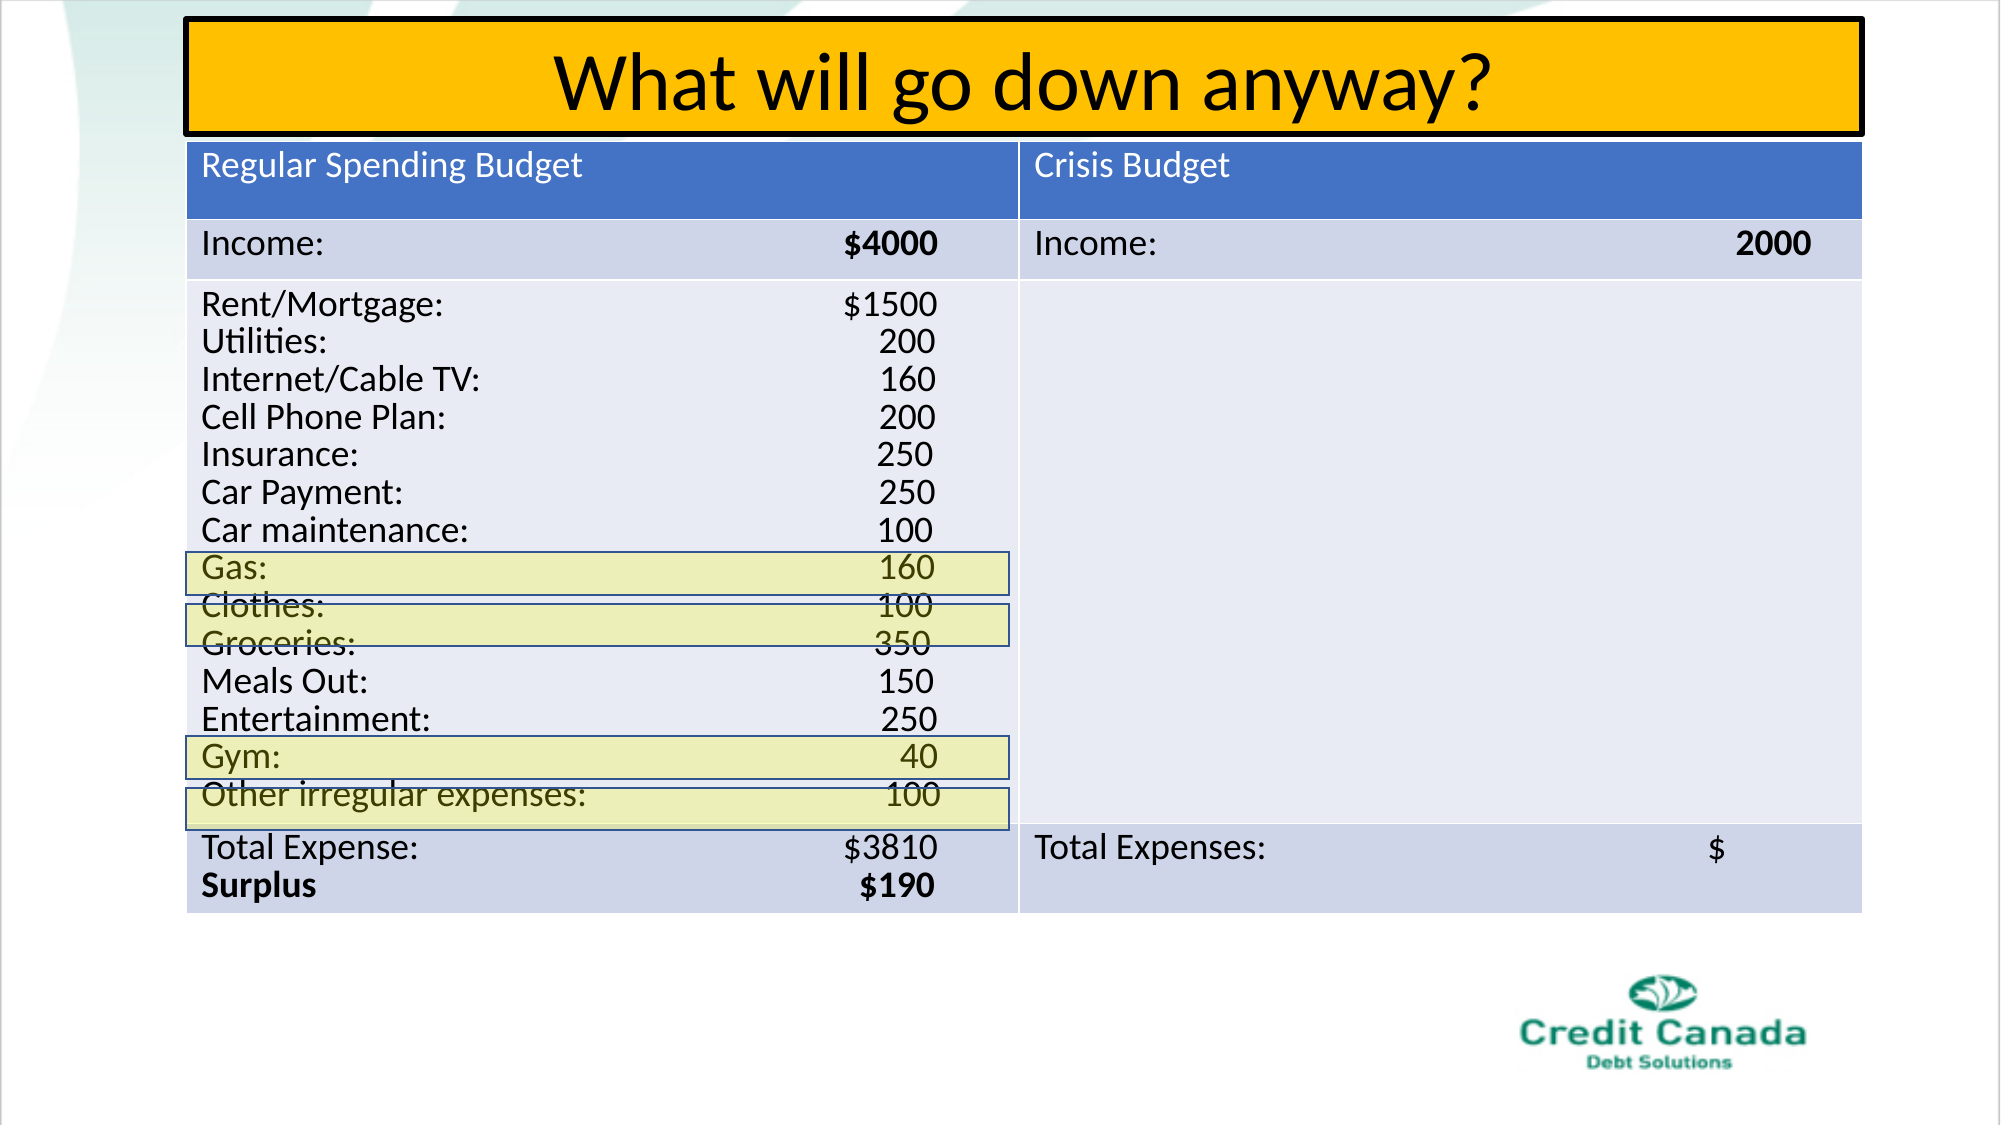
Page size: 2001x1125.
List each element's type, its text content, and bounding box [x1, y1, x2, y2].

table_cell Income: $4000 [187, 220, 1018, 279]
text_box [185, 551, 1010, 596]
table_cell Total Expenses: $ [1020, 824, 1862, 913]
text_box [185, 787, 1010, 831]
text_box [185, 603, 1010, 647]
table_header Crisis Budget [1020, 142, 1862, 219]
text_box What will go down anyway? [186, 19, 1863, 134]
table_cell Total Expense: $3810 Surplus $190 [187, 824, 1018, 913]
table_cell Income: 2000 [1020, 220, 1862, 279]
table_header Regular Spending Budget [187, 142, 1018, 219]
table_cell Rent/Mortgage: $1500 Utilities: 200 Internet/Cable TV: 160 Cell Phone Plan: 200 Insurance: 250 Car Payment: 250 Car maintenance: 100 Gas: 160 Clothes: 100 Groceries: 350 Meals Out: 150 Entertainment: 250 Gym: 40 Other irregular expenses: 100 [187, 281, 1018, 823]
text_box [185, 735, 1010, 780]
table_cell [1020, 281, 1862, 823]
picture [0, 0, 2001, 1125]
